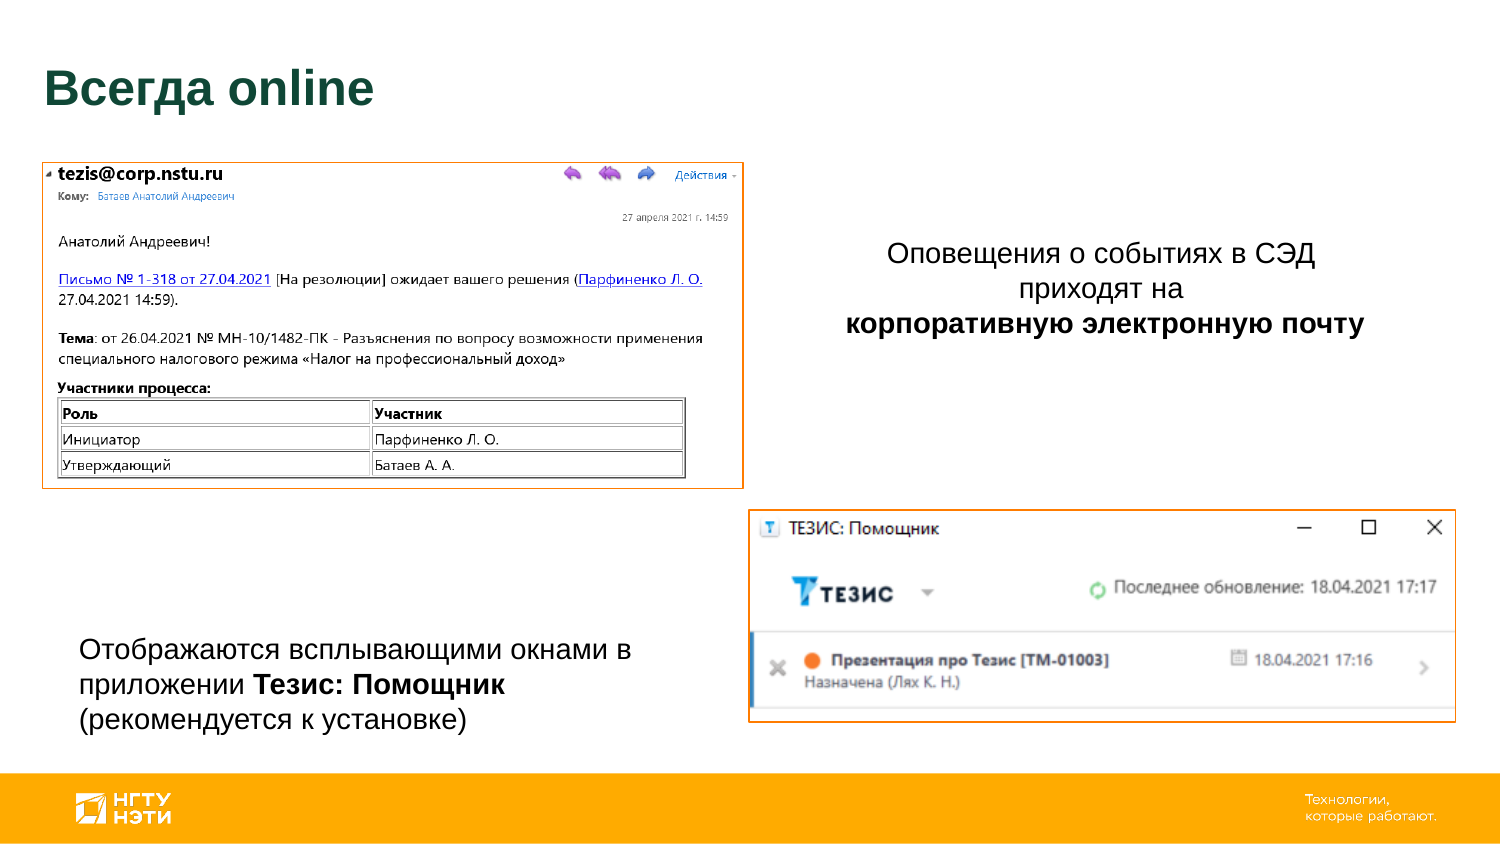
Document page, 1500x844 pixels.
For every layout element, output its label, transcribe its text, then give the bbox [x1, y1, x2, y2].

picture [76, 793, 171, 824]
picture [1305, 794, 1436, 823]
text_box Отображаются всплывающими окнами в приложении Тезис: Помощник (рекомендуется к установке) [63, 615, 733, 751]
text_box Всегда online [28, 47, 1462, 123]
picture [749, 510, 1455, 722]
picture [42, 163, 743, 489]
text_box Оповещения о событиях в СЭД приходят на корпоративную электронную почту [759, 219, 1451, 354]
